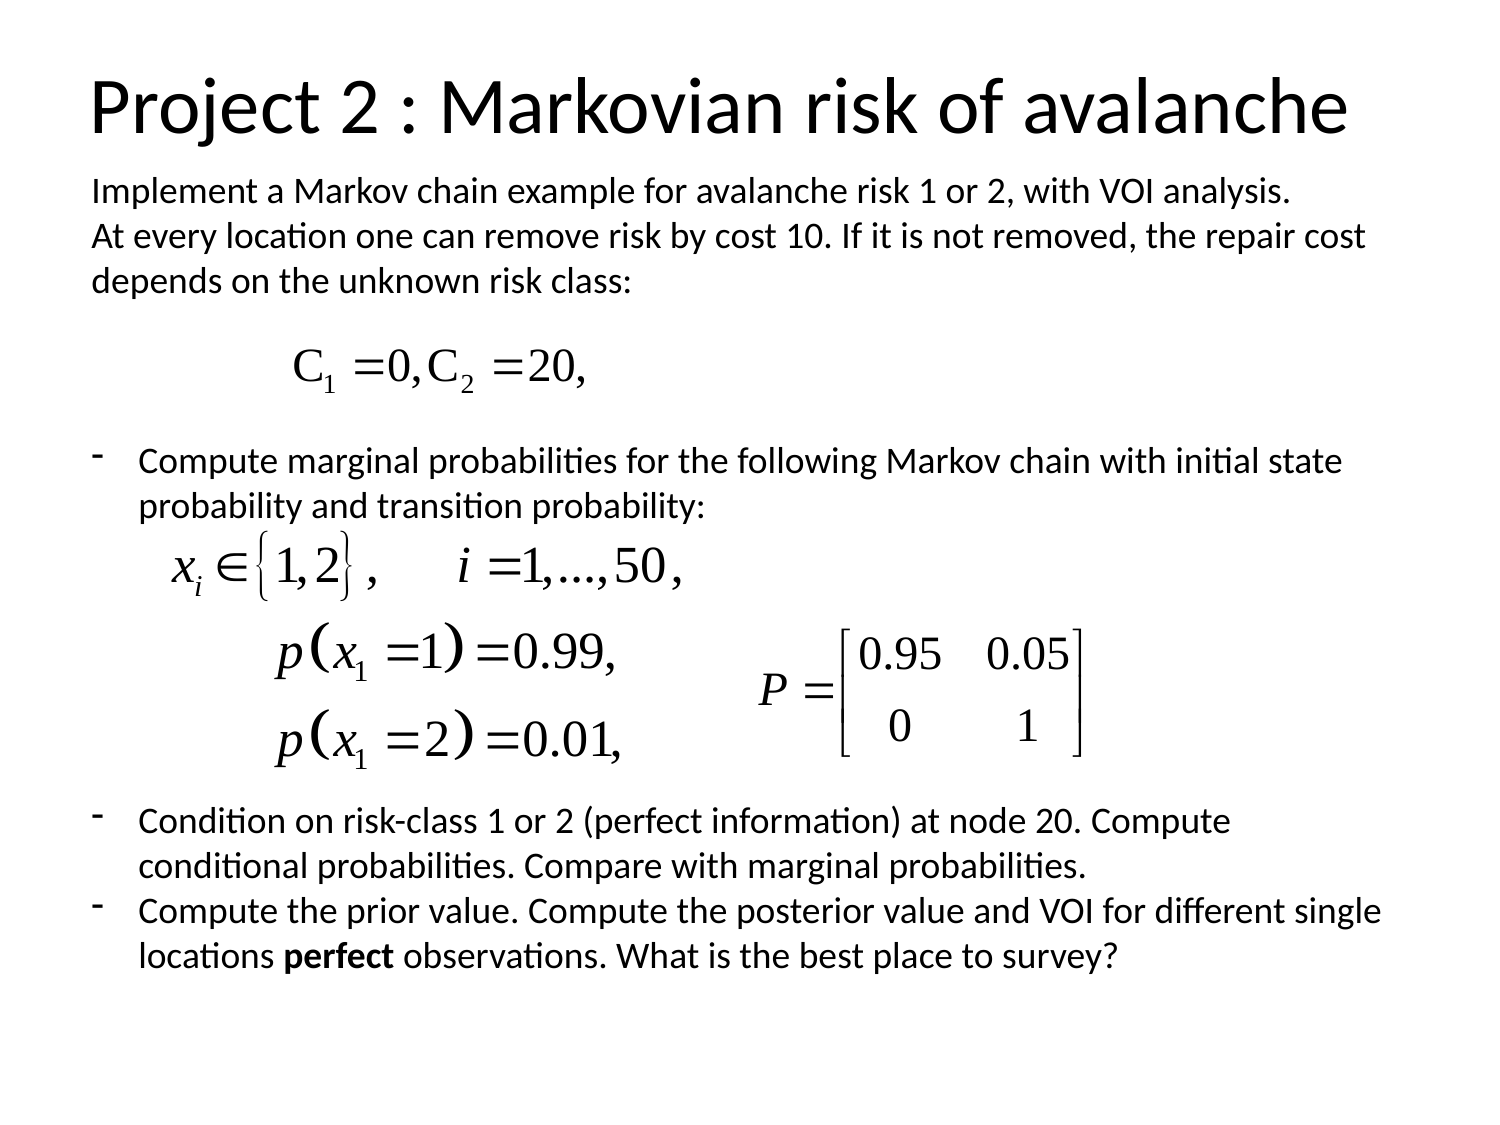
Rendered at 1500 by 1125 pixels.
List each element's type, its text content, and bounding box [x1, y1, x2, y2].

text_box Project 2 : Markovian risk of avalanche [75, 45, 1483, 233]
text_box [749, 621, 1100, 766]
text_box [285, 333, 597, 406]
text_box Implement a Markov chain example for avalanche risk 1 or 2, with VOI analysis. At every location one can remove risk by cost 10. If it is not removed, the repair cost depends on the unknown risk class: Compute marginal probabilities for the following Markov chain with initial state probability and transition probability: Condition on risk-class 1 or 2 (perfect information) at node 20. Compute conditional probabilities. Compare with marginal probabilities. Compute the prior value. Compute the posterior value and VOI for different single locations perfect observations. What is the best place to survey? [76, 113, 1424, 1029]
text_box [161, 526, 695, 614]
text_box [262, 622, 633, 787]
